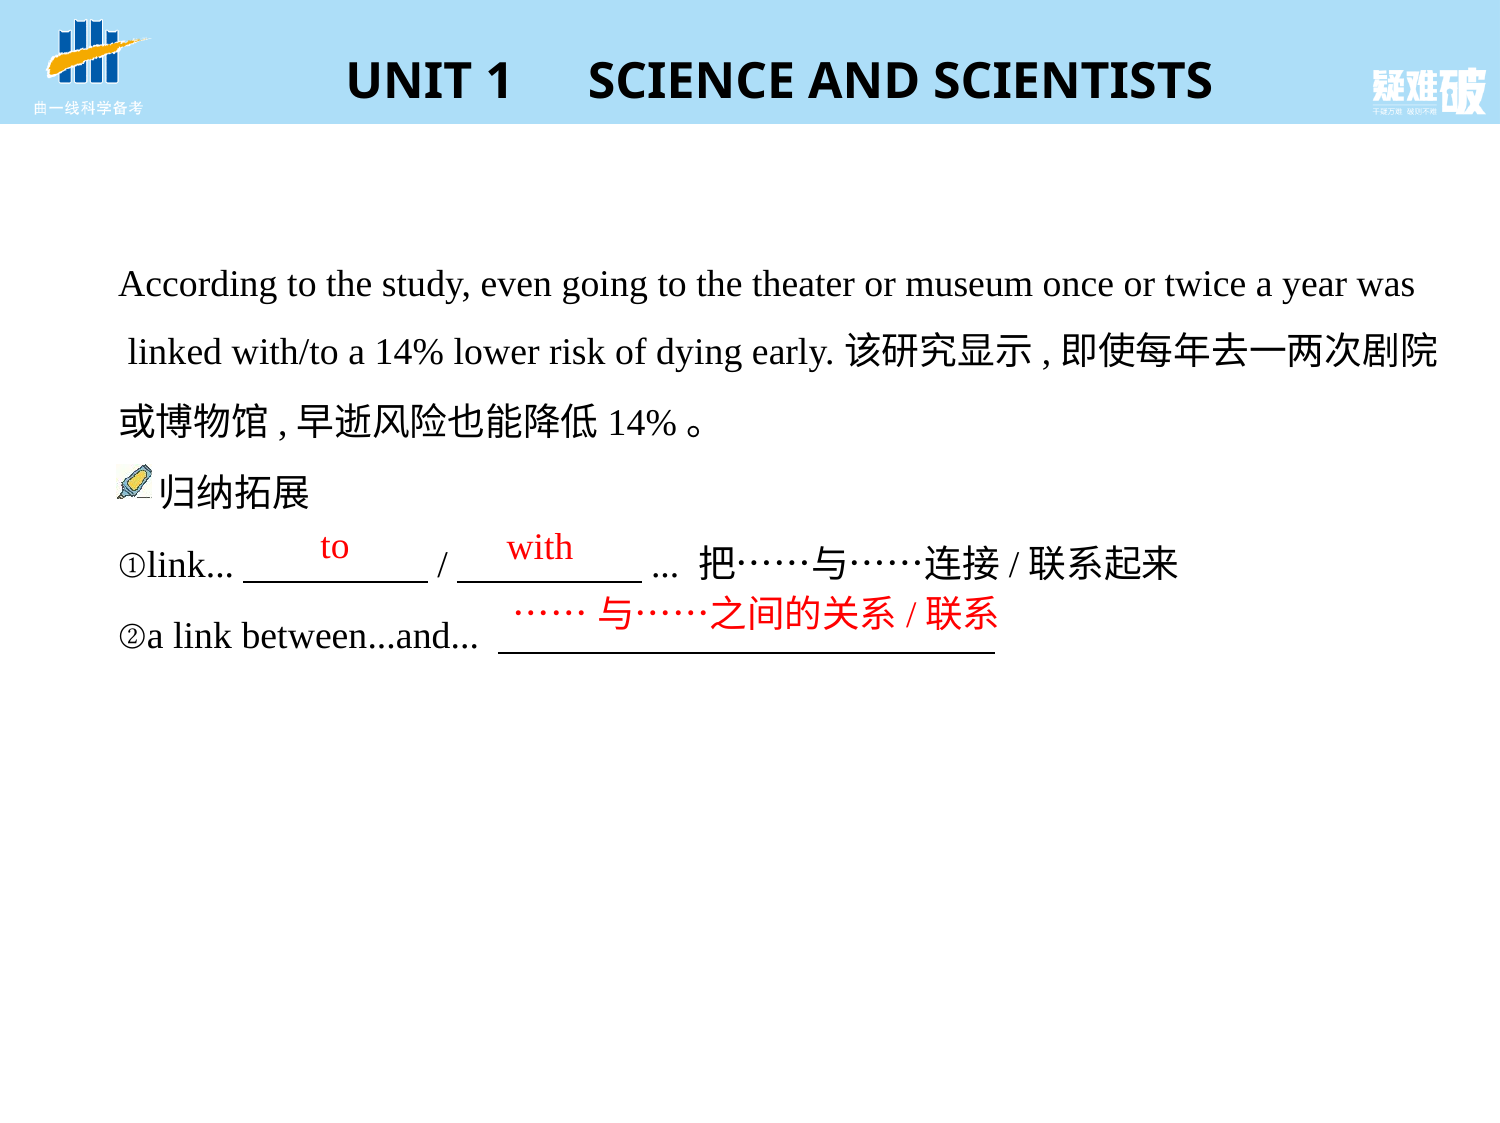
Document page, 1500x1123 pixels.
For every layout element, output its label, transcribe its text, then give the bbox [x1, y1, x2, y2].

text_box with [491, 514, 589, 575]
text_box to [305, 513, 365, 574]
text_box ……与……之间的关系/联系 [498, 582, 1016, 643]
picture [0, 0, 1500, 124]
text_box According to the study, even going to the theater or museum once or twice a year was linked with/to a 14% lower risk of dying early.该研究显示,即使每年去一两次剧院 或博物馆,早逝风险也能降低14%。 归纳拓展 ①link... / ... 把……与……连接/联系起来 ②a link between...and... [118, 236, 1483, 657]
picture [116, 464, 152, 500]
